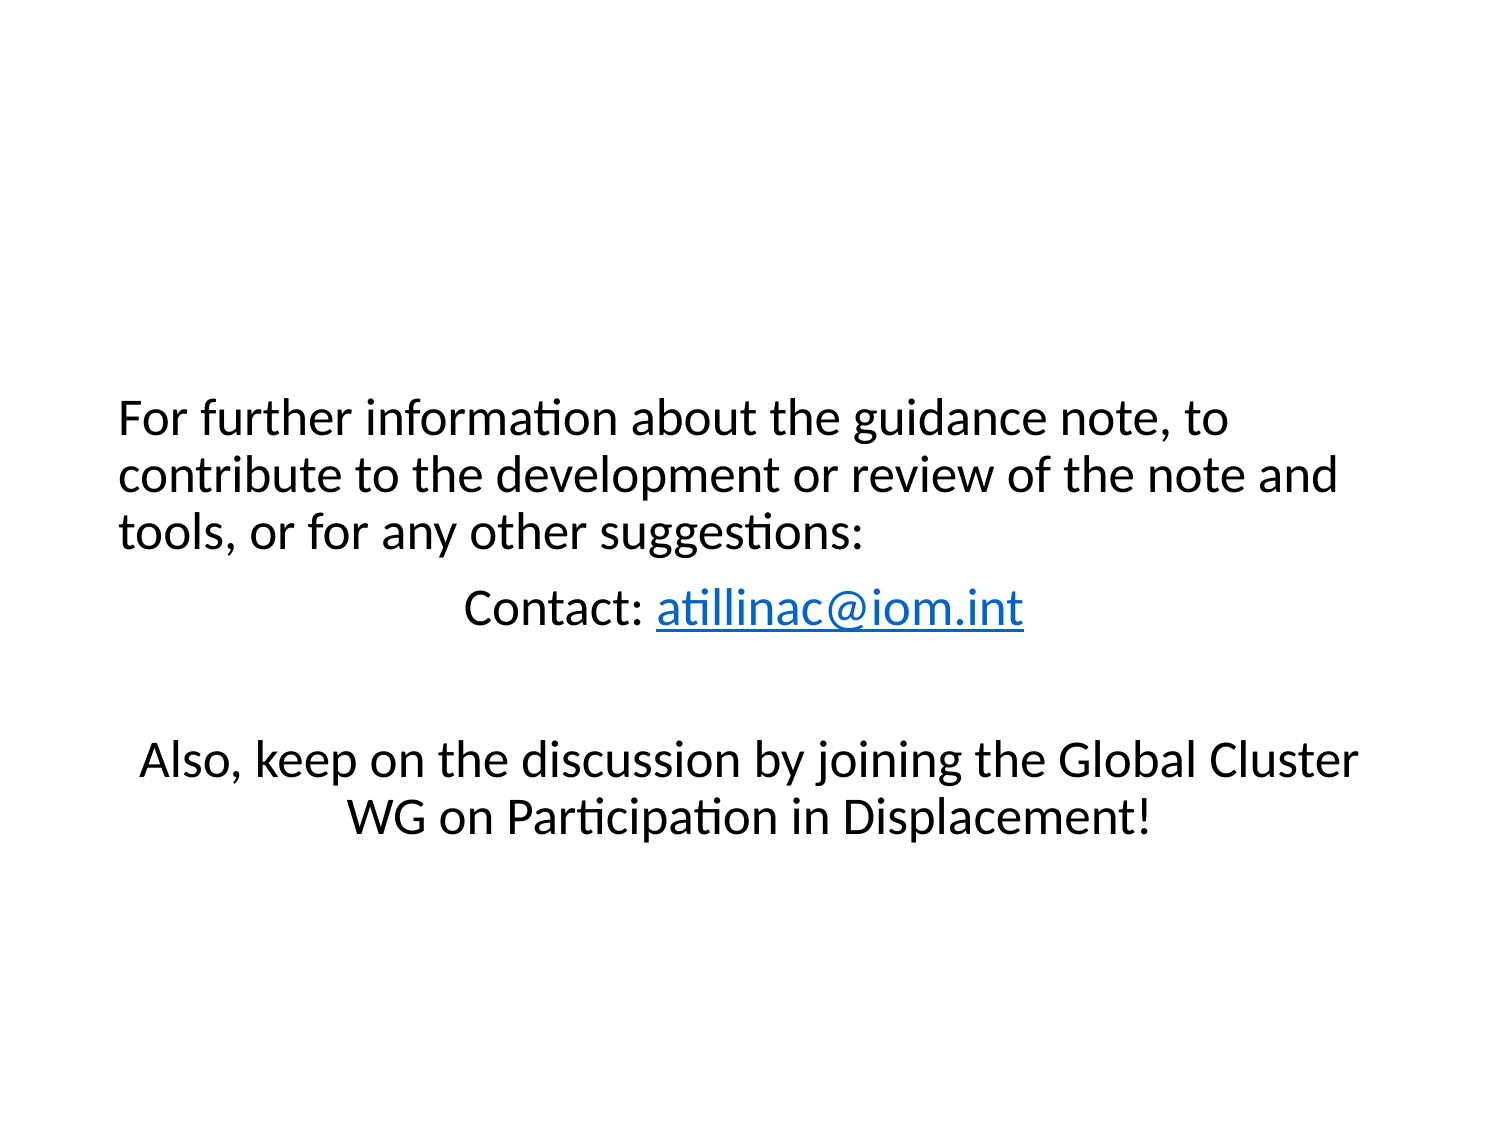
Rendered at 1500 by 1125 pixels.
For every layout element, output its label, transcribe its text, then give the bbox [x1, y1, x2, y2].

list For further information about the guidance note, to contribute to the development or review of the note and tools, or for any other suggestions: Contact: atillinac@iom.int Also, keep on the discussion by joining the Global Cluster WG on Participation in Displacement! [103, 299, 1397, 1014]
